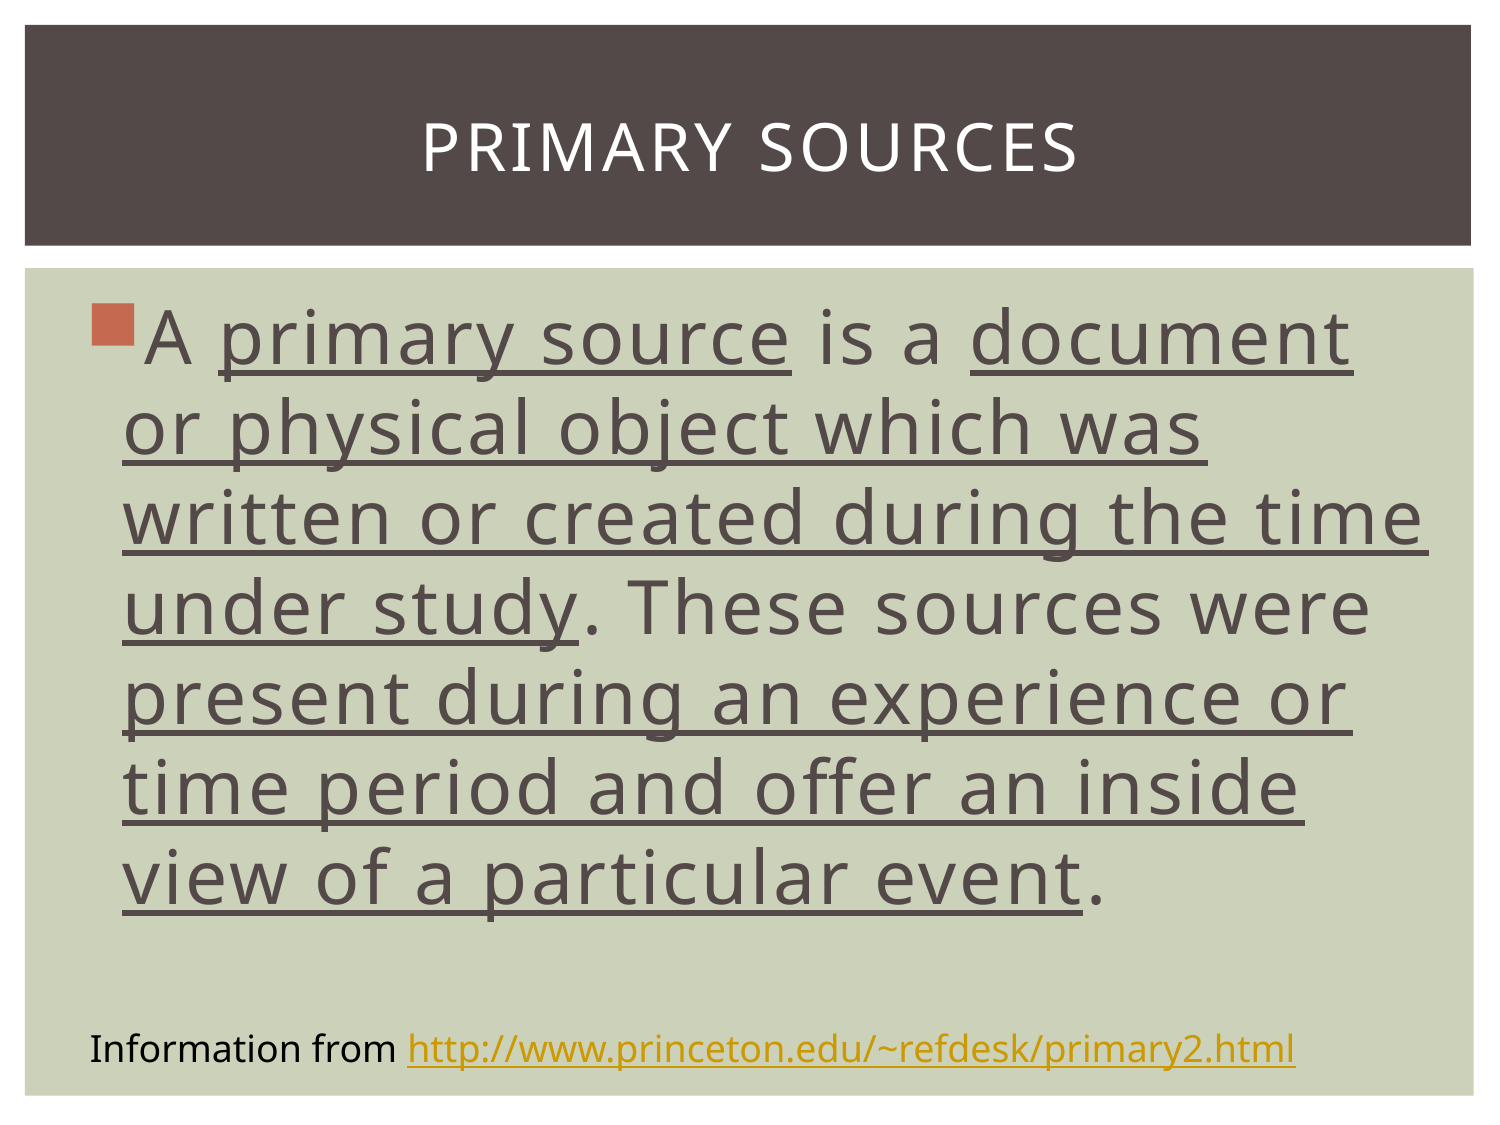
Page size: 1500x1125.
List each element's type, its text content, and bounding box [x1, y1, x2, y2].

list A primary source is a document or physical object which was written or created during the time under study. These sources were present during an experience or time period and offer an inside view of a particular event. [62, 282, 1450, 1005]
title Primary sources [62, 58, 1438, 232]
text_box Information from http://www.princeton.edu/~refdesk/primary2.html [75, 1017, 1450, 1084]
